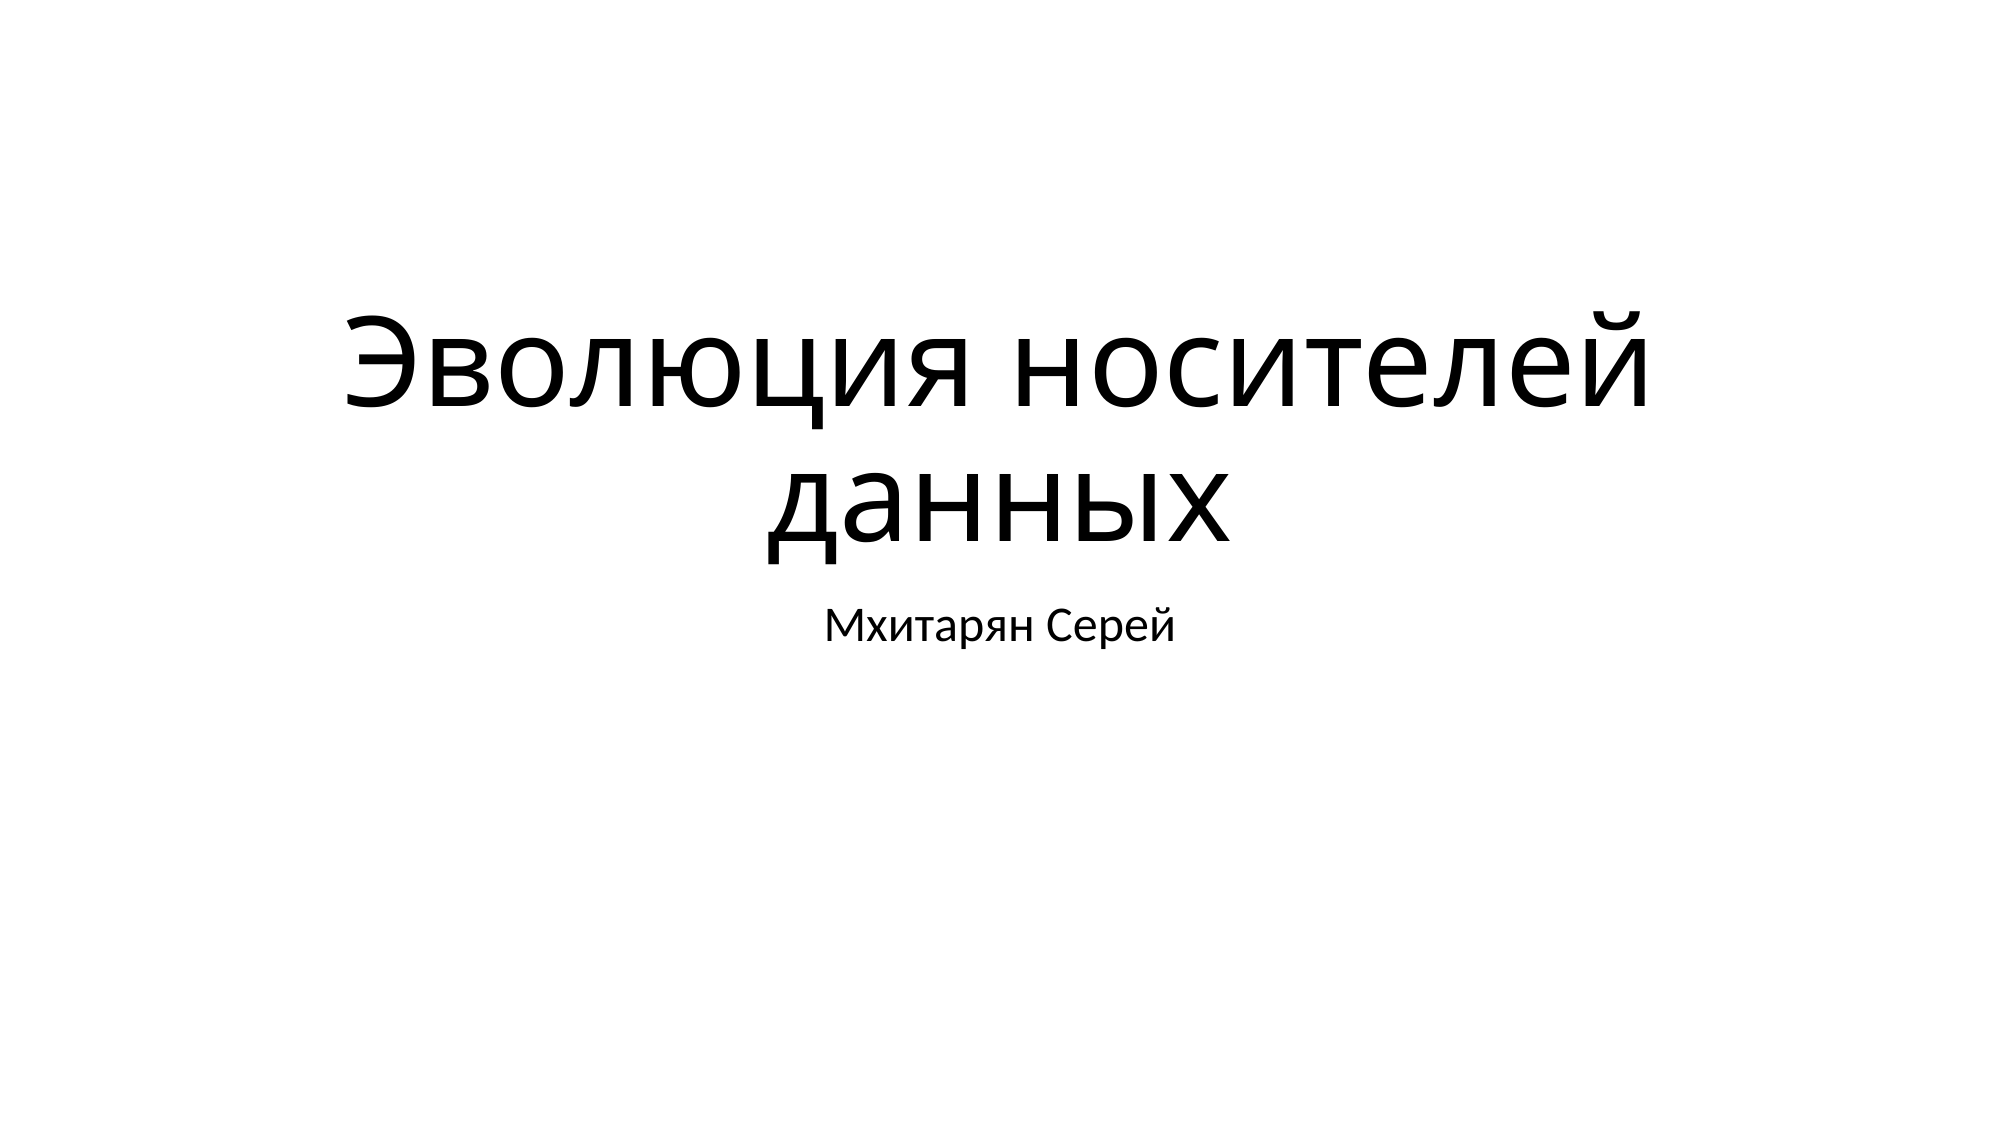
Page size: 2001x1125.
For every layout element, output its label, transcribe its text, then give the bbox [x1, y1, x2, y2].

subtitle Мхитарян Серей [249, 590, 1750, 863]
title Эволюция носителей данных [249, 184, 1750, 576]
